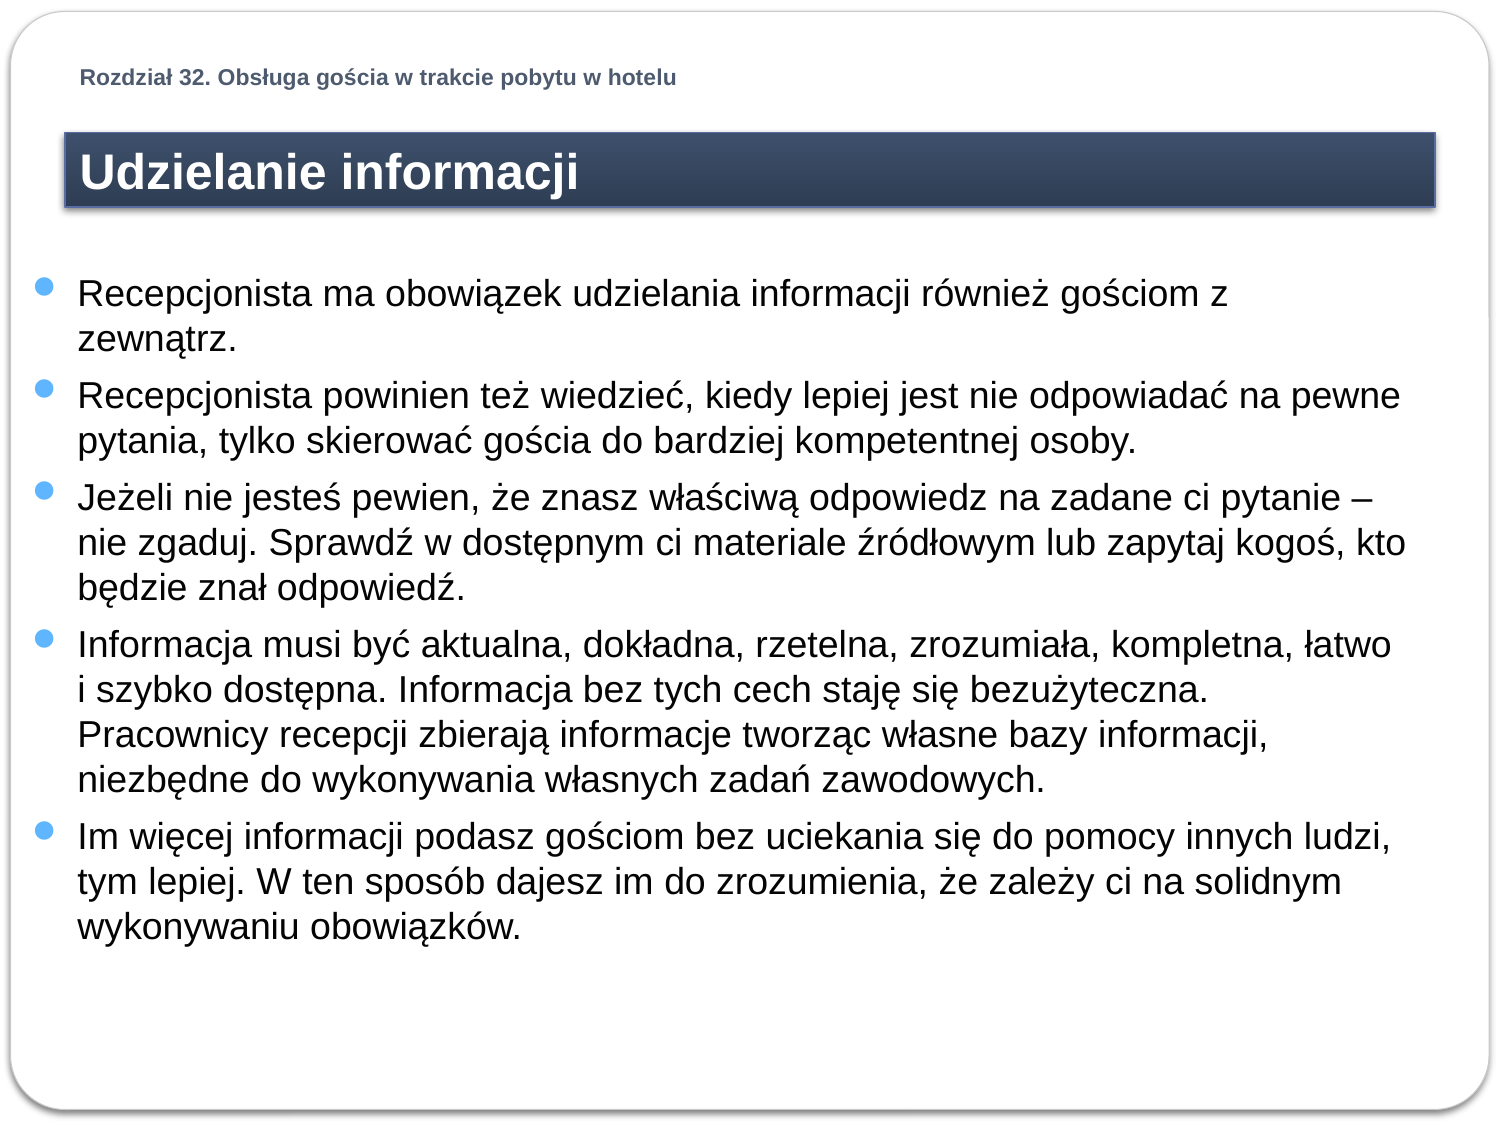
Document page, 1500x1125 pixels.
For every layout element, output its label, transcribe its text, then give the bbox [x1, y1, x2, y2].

text_box Udzielanie informacji [64, 132, 1436, 208]
list Recepcjonista ma obowiązek udzielania informacji również gościom z zewnątrz. Recepcjonista powinien też wiedzieć, kiedy lepiej jest nie odpowiadać na pewne pytania, tylko skierować gościa do bardziej kompetentnej osoby. Jeżeli nie jesteś pewien, że znasz właściwą odpowiedz na zadane ci pytanie – nie zgaduj. Sprawdź w dostępnym ci materiale źródłowym lub zapytaj kogoś, kto będzie znał odpowiedź. Informacja musi być aktualna, dokładna, rzetelna, zrozumiała, kompletna, łatwo i szybko dostępna. Informacja bez tych cech staję się bezużyteczna. Pracownicy recepcji zbierają informacje tworząc własne bazy informacji, niezbędne do wykonywania własnych zadań zawodowych. Im więcej informacji podasz gościom bez uciekania się do pomocy innych ludzi, tym lepiej. W ten sposób dajesz im do zrozumienia, że zależy ci na solidnym wykonywaniu obowiązków. [17, 261, 1424, 1125]
footer Rozdział 32. Obsługa gościa w trakcie pobytu w hotelu [64, 38, 1164, 114]
